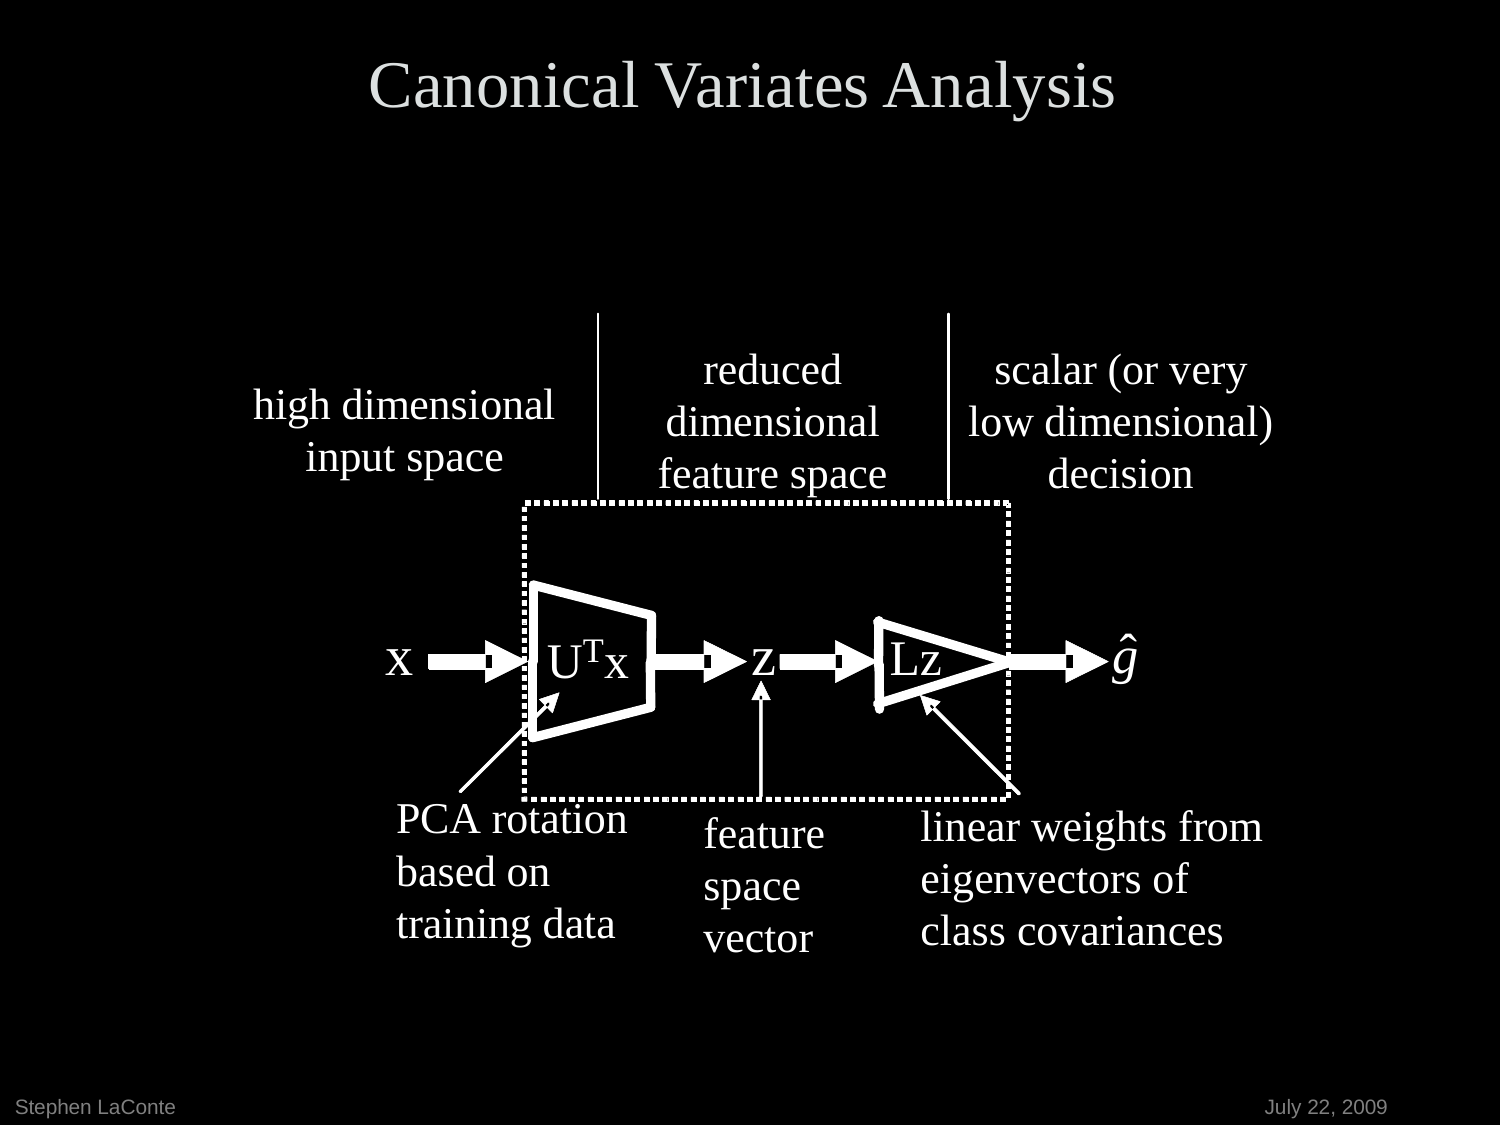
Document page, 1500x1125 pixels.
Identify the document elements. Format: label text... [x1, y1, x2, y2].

picture [243, 312, 1288, 967]
text_box Canonical Variates Analysis [353, 33, 1133, 129]
text_box Stephen LaConte July 22, 2009 [0, 1088, 1500, 1125]
